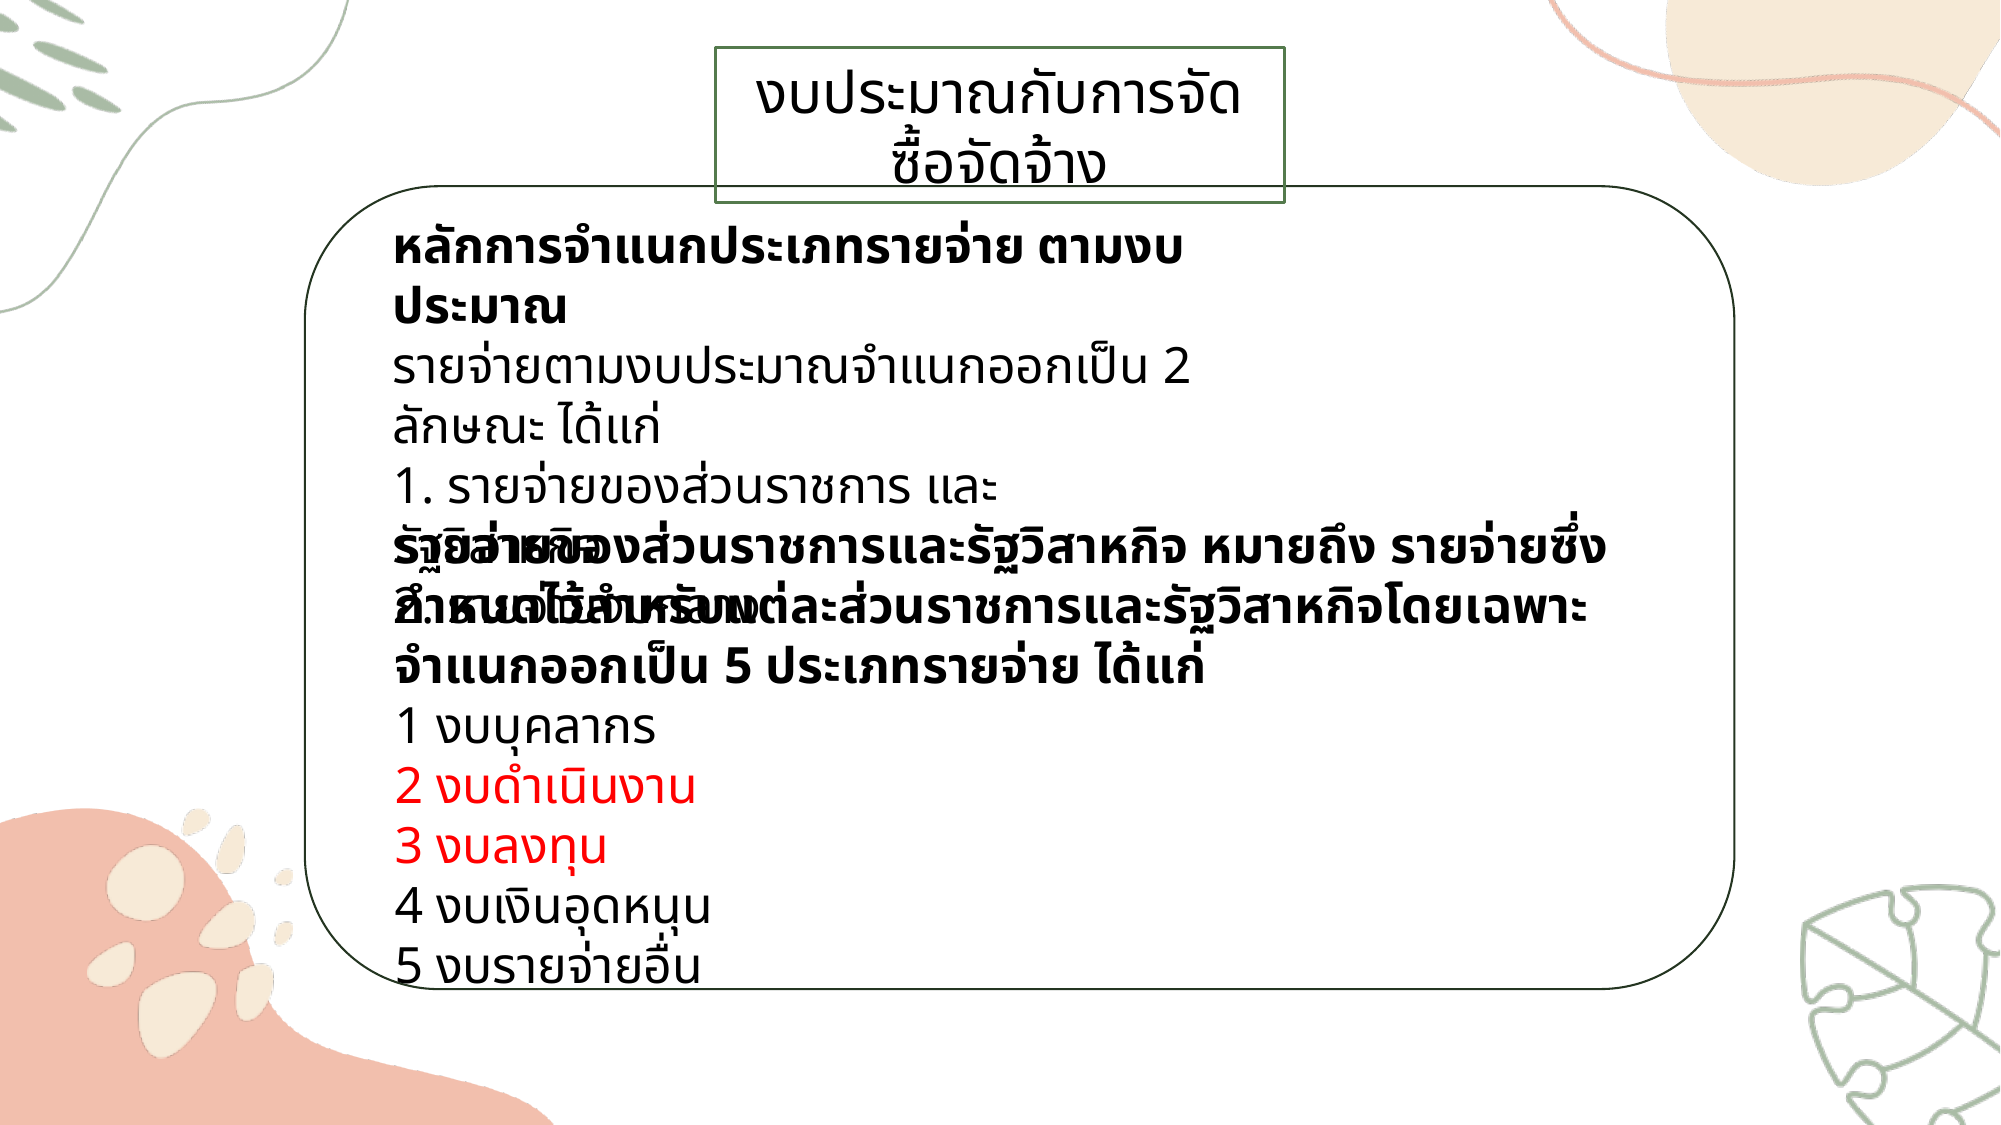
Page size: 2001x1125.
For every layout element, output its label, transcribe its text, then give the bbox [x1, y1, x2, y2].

text_box หลักการจำแนกประเภทรายจ่าย ตามงบประมาณ รายจ่ายตามงบประมาณจำแนกออกเป็น 2 ลักษณะ ได้แก่ 1. รายจ่ายของส่วนราชการ และรัฐวิสาหกิจ 2. รายจ่ายงบกลาง [377, 205, 1207, 446]
picture [0, 808, 575, 1125]
text_box รายจ่ายของส่วนราชการและรัฐวิสาหกิจ หมายถึง รายจ่ายซึ่งกำหนดไว้สำหรับแต่ละส่วนราชการและรัฐวิสาหกิจโดยเฉพาะ จำแนกออกเป็น 5 ประเภทรายจ่าย ได้แก่ 1 งบบุคลากร 2 งบดำเนินงาน 3 งบลงทุน 4 งบเงินอุดหนุน 5 งบรายจ่ายอื่น [304, 446, 1758, 1002]
text_box [303, 185, 1736, 863]
picture [1548, 0, 2001, 446]
text_box งบประมาณกับการจัดซื้อจัดจ้าง [715, 47, 1285, 203]
picture [0, 0, 349, 388]
picture [1800, 883, 2001, 1125]
